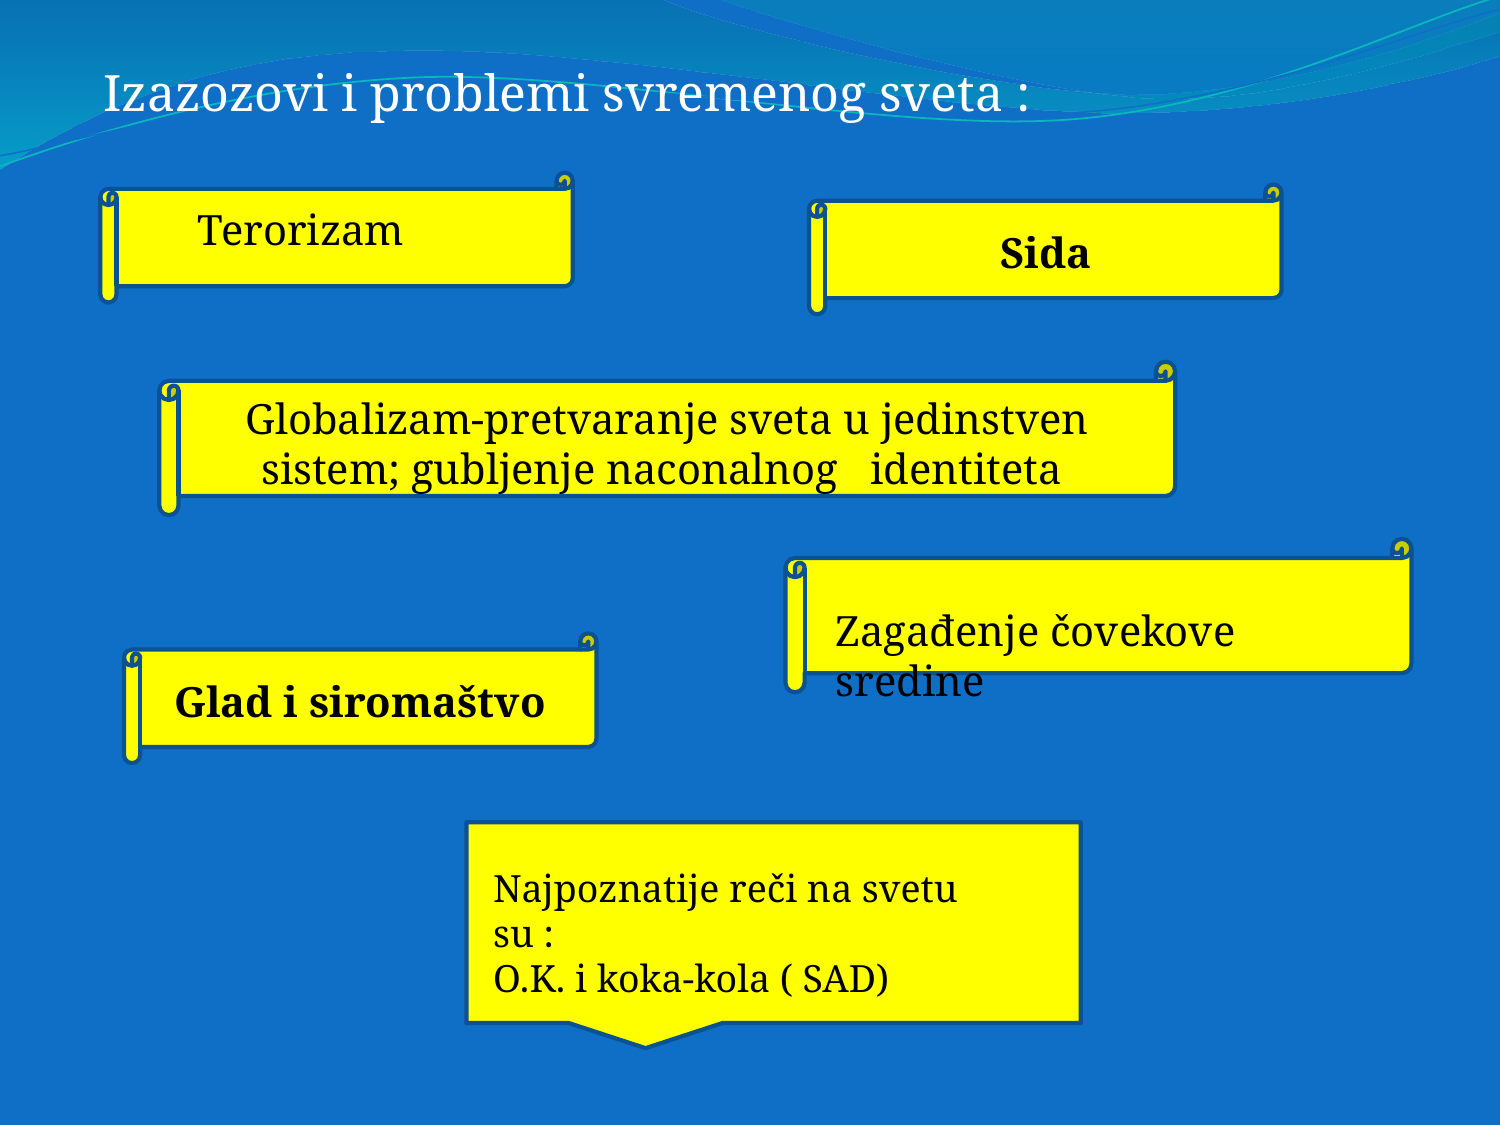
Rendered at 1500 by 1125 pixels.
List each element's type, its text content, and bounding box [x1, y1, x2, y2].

text_box Najpoznatije reči na svetu su : O.K. i koka-kola ( SAD) [478, 857, 1034, 1008]
text_box Terorizam [183, 196, 491, 262]
text_box [783, 536, 1414, 695]
text_box Zagađenje čovekove sredine [820, 597, 1376, 713]
text_box [121, 631, 599, 766]
text_box Globalizam-pretvaranje sveta u jedinstven sistem; gubljenje naconalnog identiteta [182, 385, 1152, 501]
text_box [464, 820, 1083, 1051]
text_box Sida [844, 219, 1258, 285]
text_box [157, 359, 1178, 518]
text_box Izazozovi i problemi svremenog sveta : [88, 54, 1447, 130]
text_box [806, 182, 1284, 317]
text_box Glad i siromaštvo [159, 668, 573, 734]
text_box [98, 170, 575, 305]
